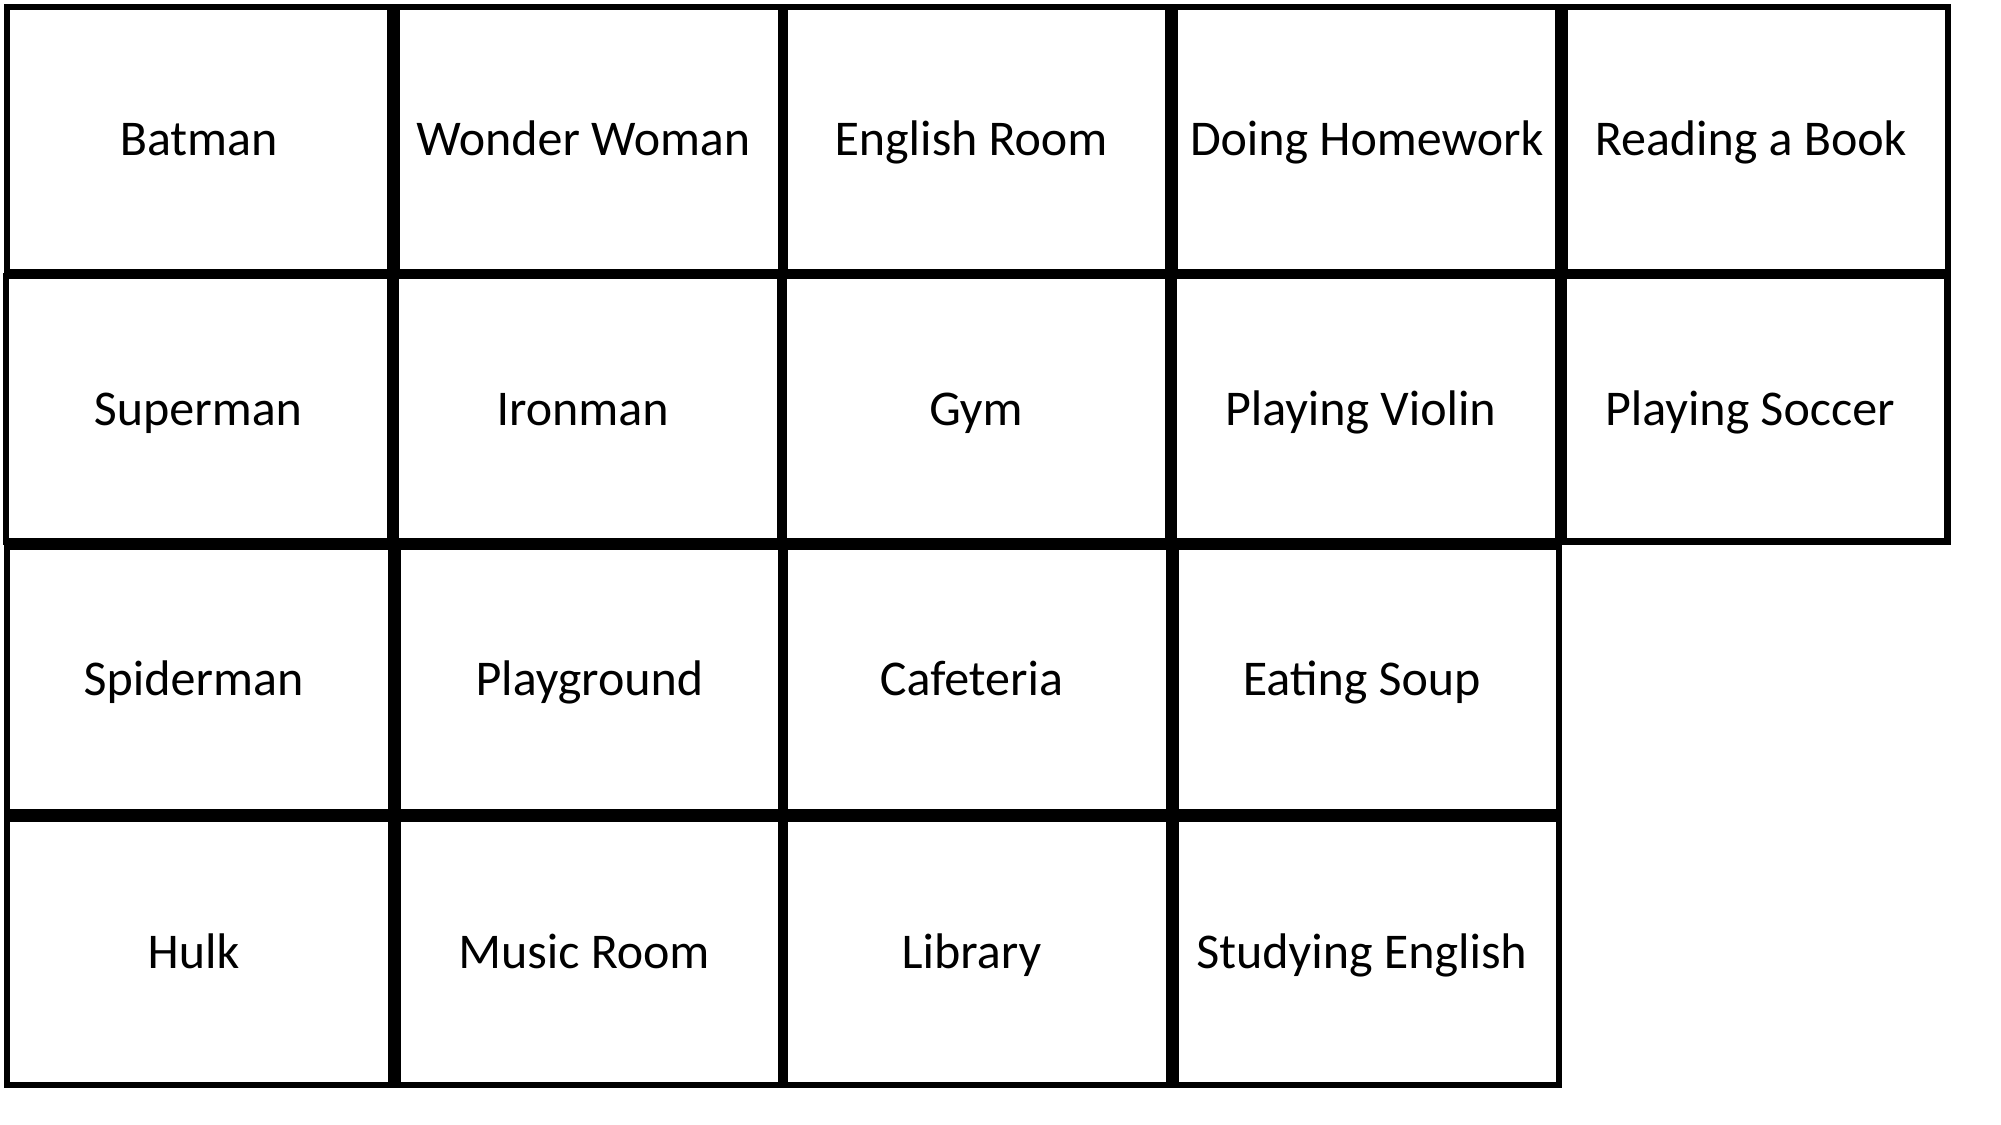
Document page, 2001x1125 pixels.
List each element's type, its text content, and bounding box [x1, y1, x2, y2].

text_box Eating Soup [1174, 546, 1560, 814]
text_box Hulk [6, 818, 392, 1086]
text_box Ironman [395, 275, 781, 543]
text_box Wonder Woman [396, 6, 782, 273]
text_box Gym [783, 275, 1169, 543]
text_box Library [784, 818, 1170, 1086]
title Batman [6, 6, 392, 274]
text_box Music Room [396, 818, 782, 1086]
text_box Reading a Book [1563, 6, 1949, 273]
text_box Playground [396, 546, 782, 814]
text_box English Room [784, 6, 1170, 273]
text_box Superman [5, 275, 391, 543]
text_box Doing Homework [1174, 6, 1560, 273]
text_box Playing Soccer [1563, 275, 1949, 543]
text_box Cafeteria [784, 546, 1170, 814]
text_box Studying English [1174, 818, 1560, 1086]
text_box Playing Violin [1173, 275, 1559, 543]
text_box Spiderman [6, 546, 392, 814]
